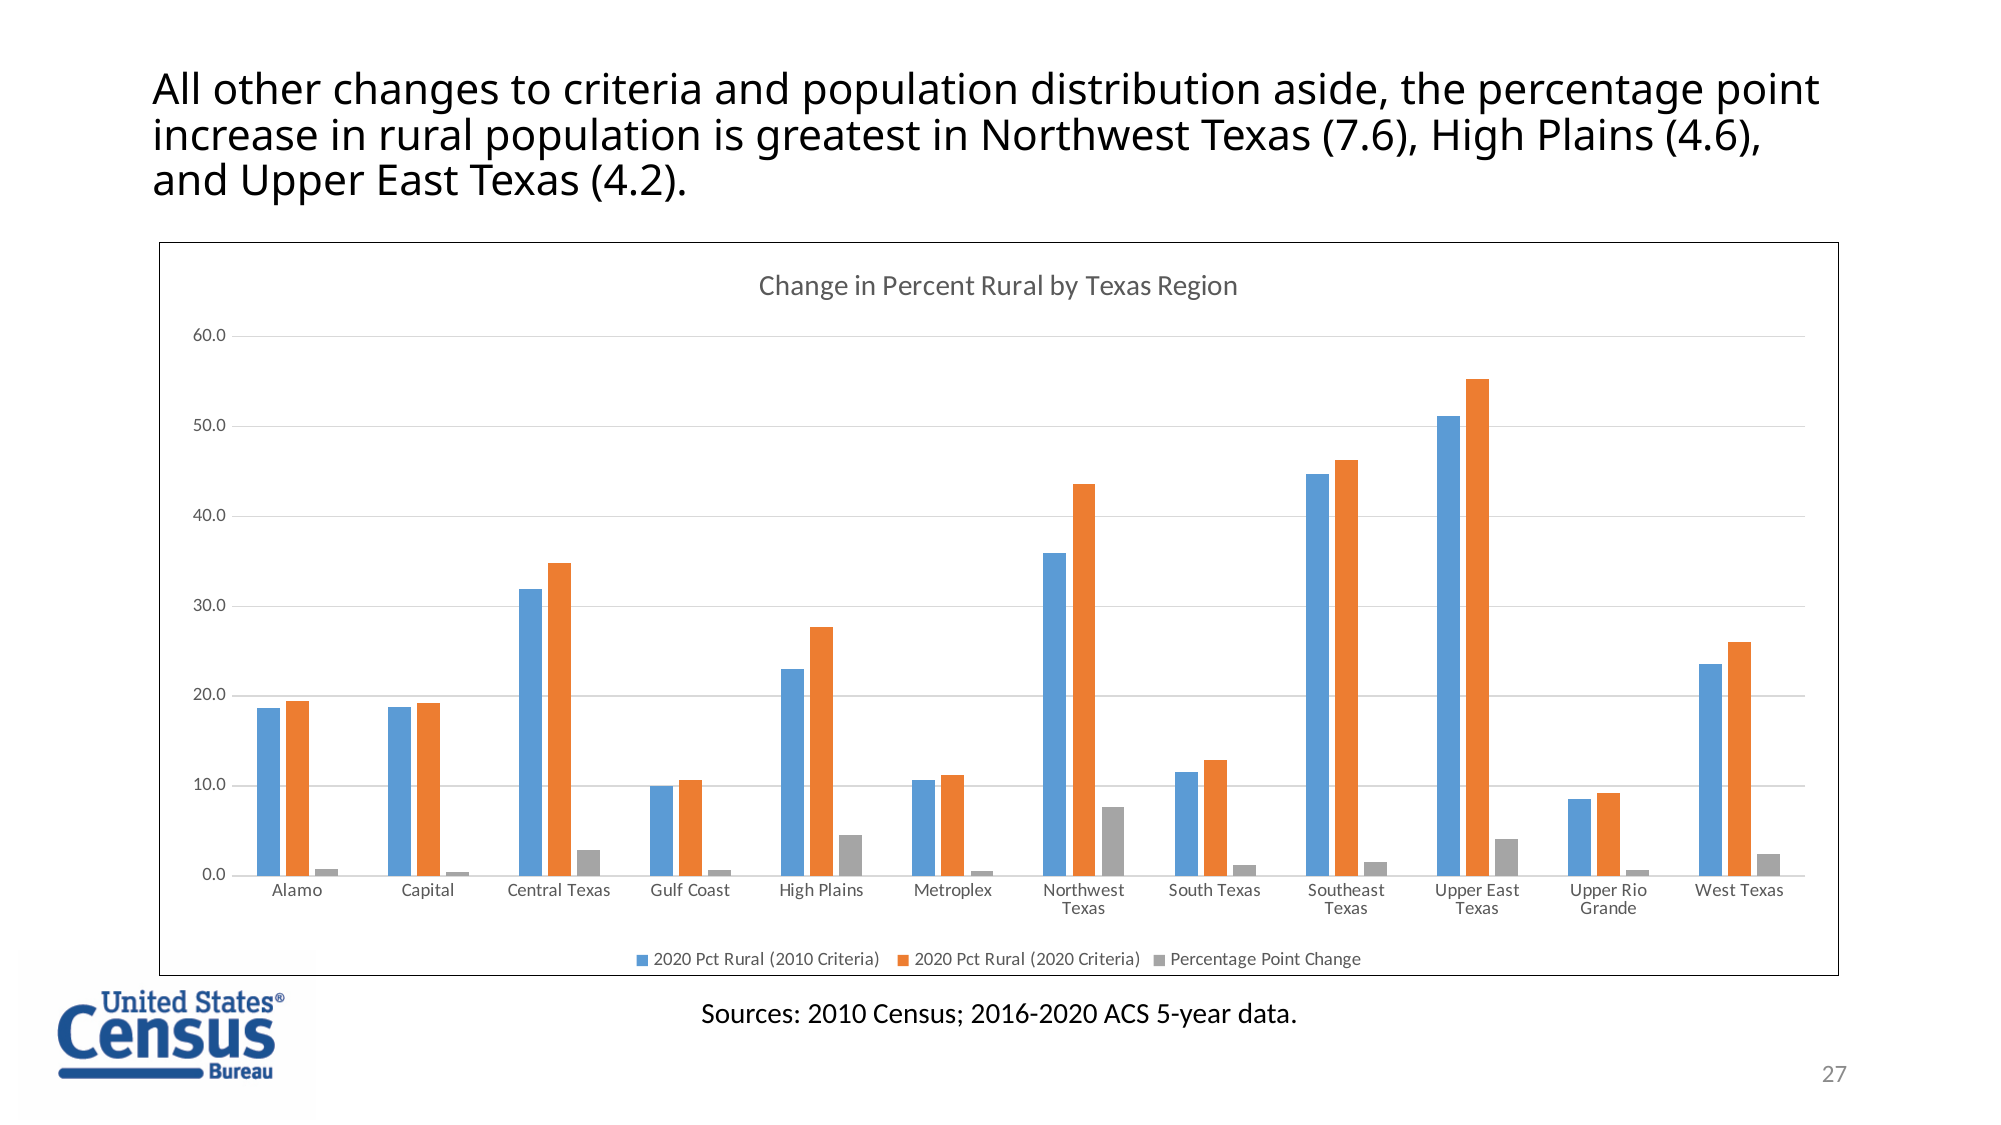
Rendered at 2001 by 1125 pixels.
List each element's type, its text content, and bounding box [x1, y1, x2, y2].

title All other changes to criteria and population distribution aside, the percentage point increase in rural population is greatest in Northwest Texas (7.6), High Plains (4.6), and Upper East Texas (4.2). [137, 59, 1863, 213]
text_box Sources: 2010 Census; 2016-2020 ACS 5-year data. [686, 986, 1314, 1037]
picture [18, 950, 316, 1120]
slide_number 27 [1412, 1042, 1863, 1103]
chart [159, 242, 1839, 976]
